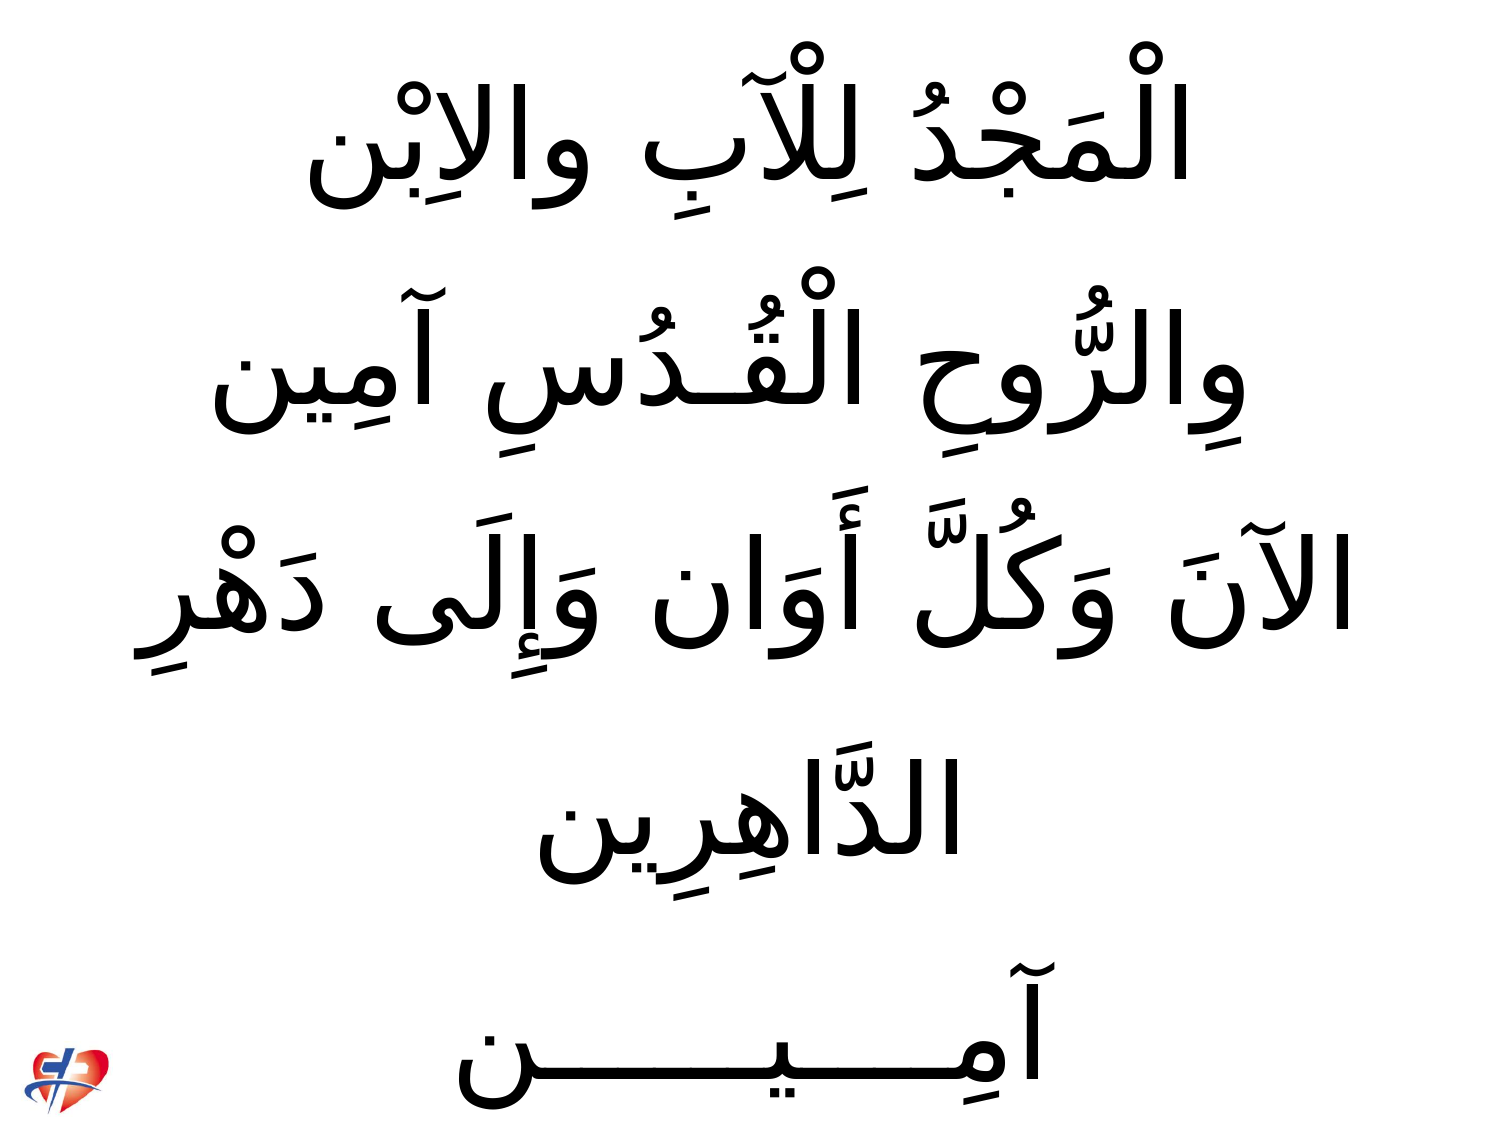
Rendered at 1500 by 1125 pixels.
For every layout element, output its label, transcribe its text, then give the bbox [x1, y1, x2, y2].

title الْمَجْدُ لِلْآبِ والاِبْن وِالرُّوحِ الْقُـدُسِ آمِين الآنَ وَكُلَّ أَوَان وَإِلَى دَهْرِ الدَّاهِرِين آمِــــيــــــن [112, 421, 1388, 663]
picture [21, 1041, 113, 1117]
